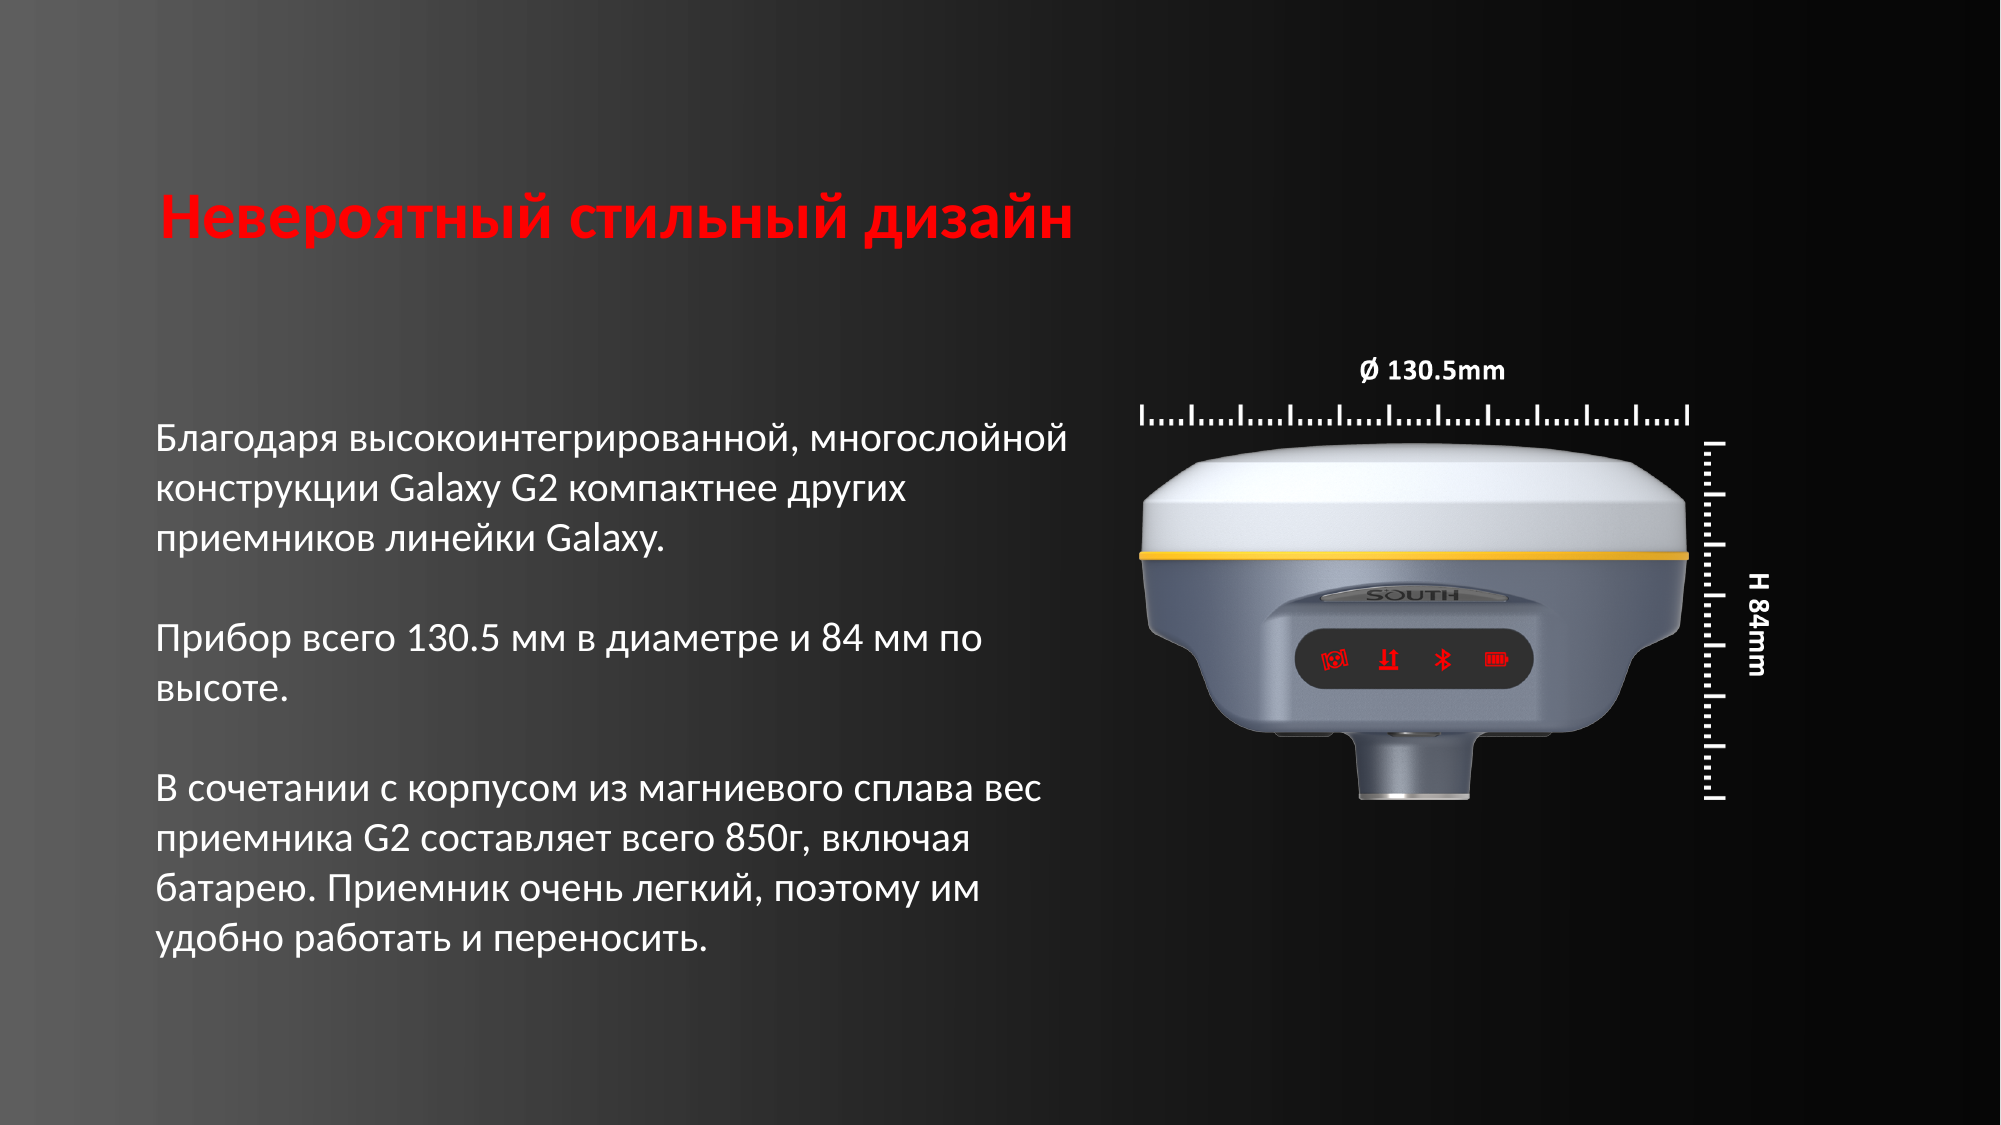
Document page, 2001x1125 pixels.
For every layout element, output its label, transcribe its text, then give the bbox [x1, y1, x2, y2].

text_box Благодаря высокоинтегрированной, многослойной конструкции Galaxy G2 компактнее других приемников линейки Galaxy. Прибор всего 130.5 мм в диаметре и 84 мм по высоте. В сочетании с корпусом из магниевого сплава вес приемника G2 составляет всего 850г, включая батарею. Приемник очень легкий, поэтому им удобно работать и переносить. [140, 402, 1089, 968]
text_box Невероятный стильный дизайн [145, 163, 1092, 259]
picture [0, 0, 2001, 1125]
